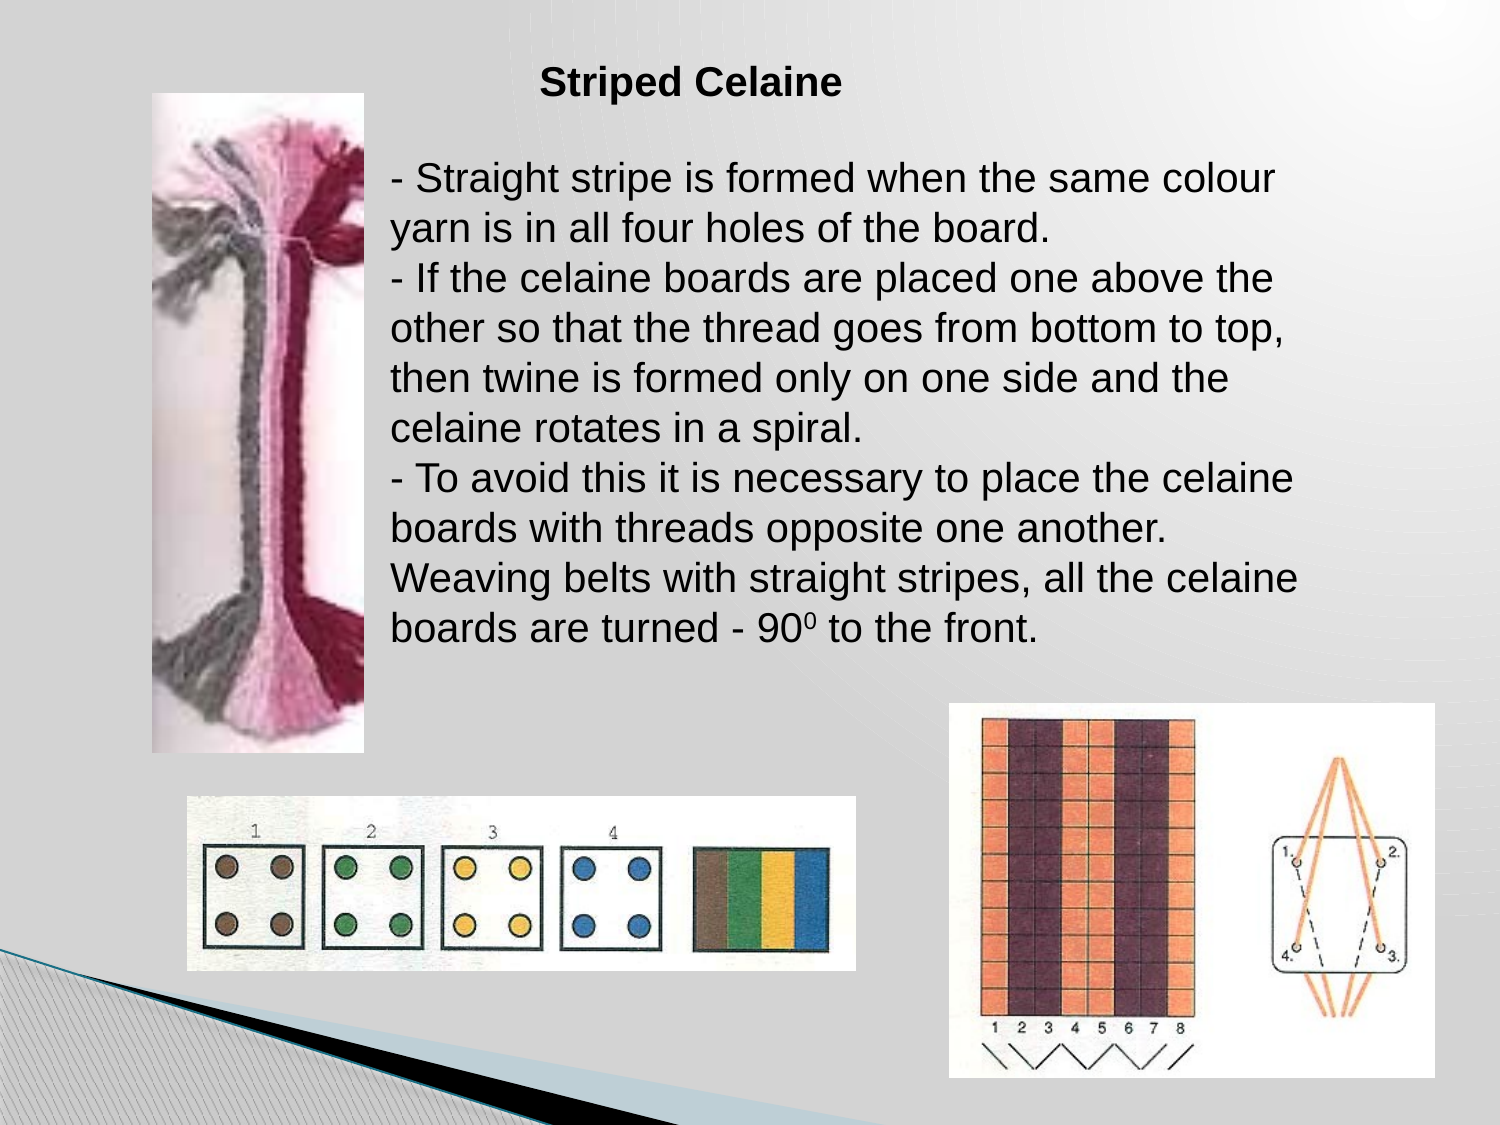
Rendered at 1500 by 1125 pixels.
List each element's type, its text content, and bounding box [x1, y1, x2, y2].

picture [948, 702, 1435, 1079]
text_box Striped Celaine [445, 47, 938, 113]
text_box - Straight stripe is formed when the same colour yarn is in all four holes of the board. - If the celaine boards are placed one above the other so that the thread goes from bottom to top, then twine is formed only on one side and the celaine rotates in a spiral. - To avoid this it is necessary to place the celaine boards with threads opposite one another. Weaving belts with straight stripes, all the celaine boards are turned - 900 to the front. [374, 143, 1383, 659]
picture [152, 93, 364, 753]
picture [187, 796, 856, 971]
